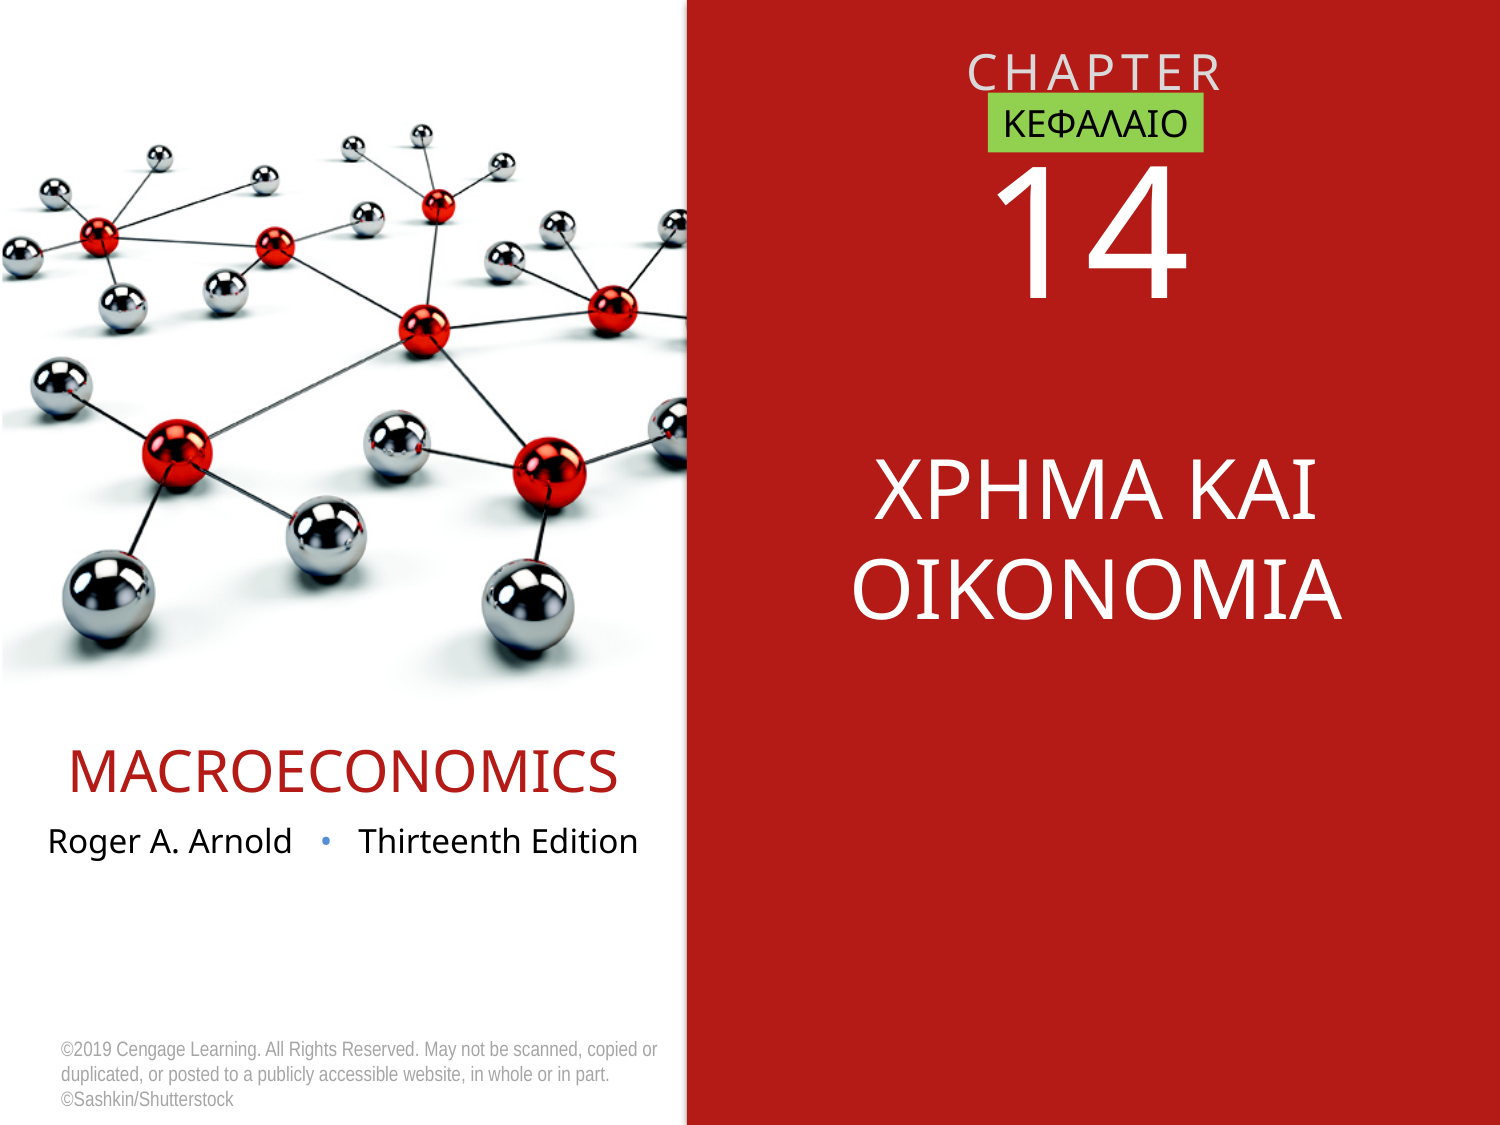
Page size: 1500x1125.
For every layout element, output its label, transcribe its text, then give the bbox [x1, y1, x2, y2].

title 14 [961, 123, 1211, 328]
picture [2, 91, 686, 701]
text_box ΚΕΦΑΛΑΙΟ [987, 92, 1204, 153]
subtitle ΧΡΗΜΑ ΚΑΙ ΟΙΚΟΝΟΜΙΑ [717, 428, 1476, 1083]
